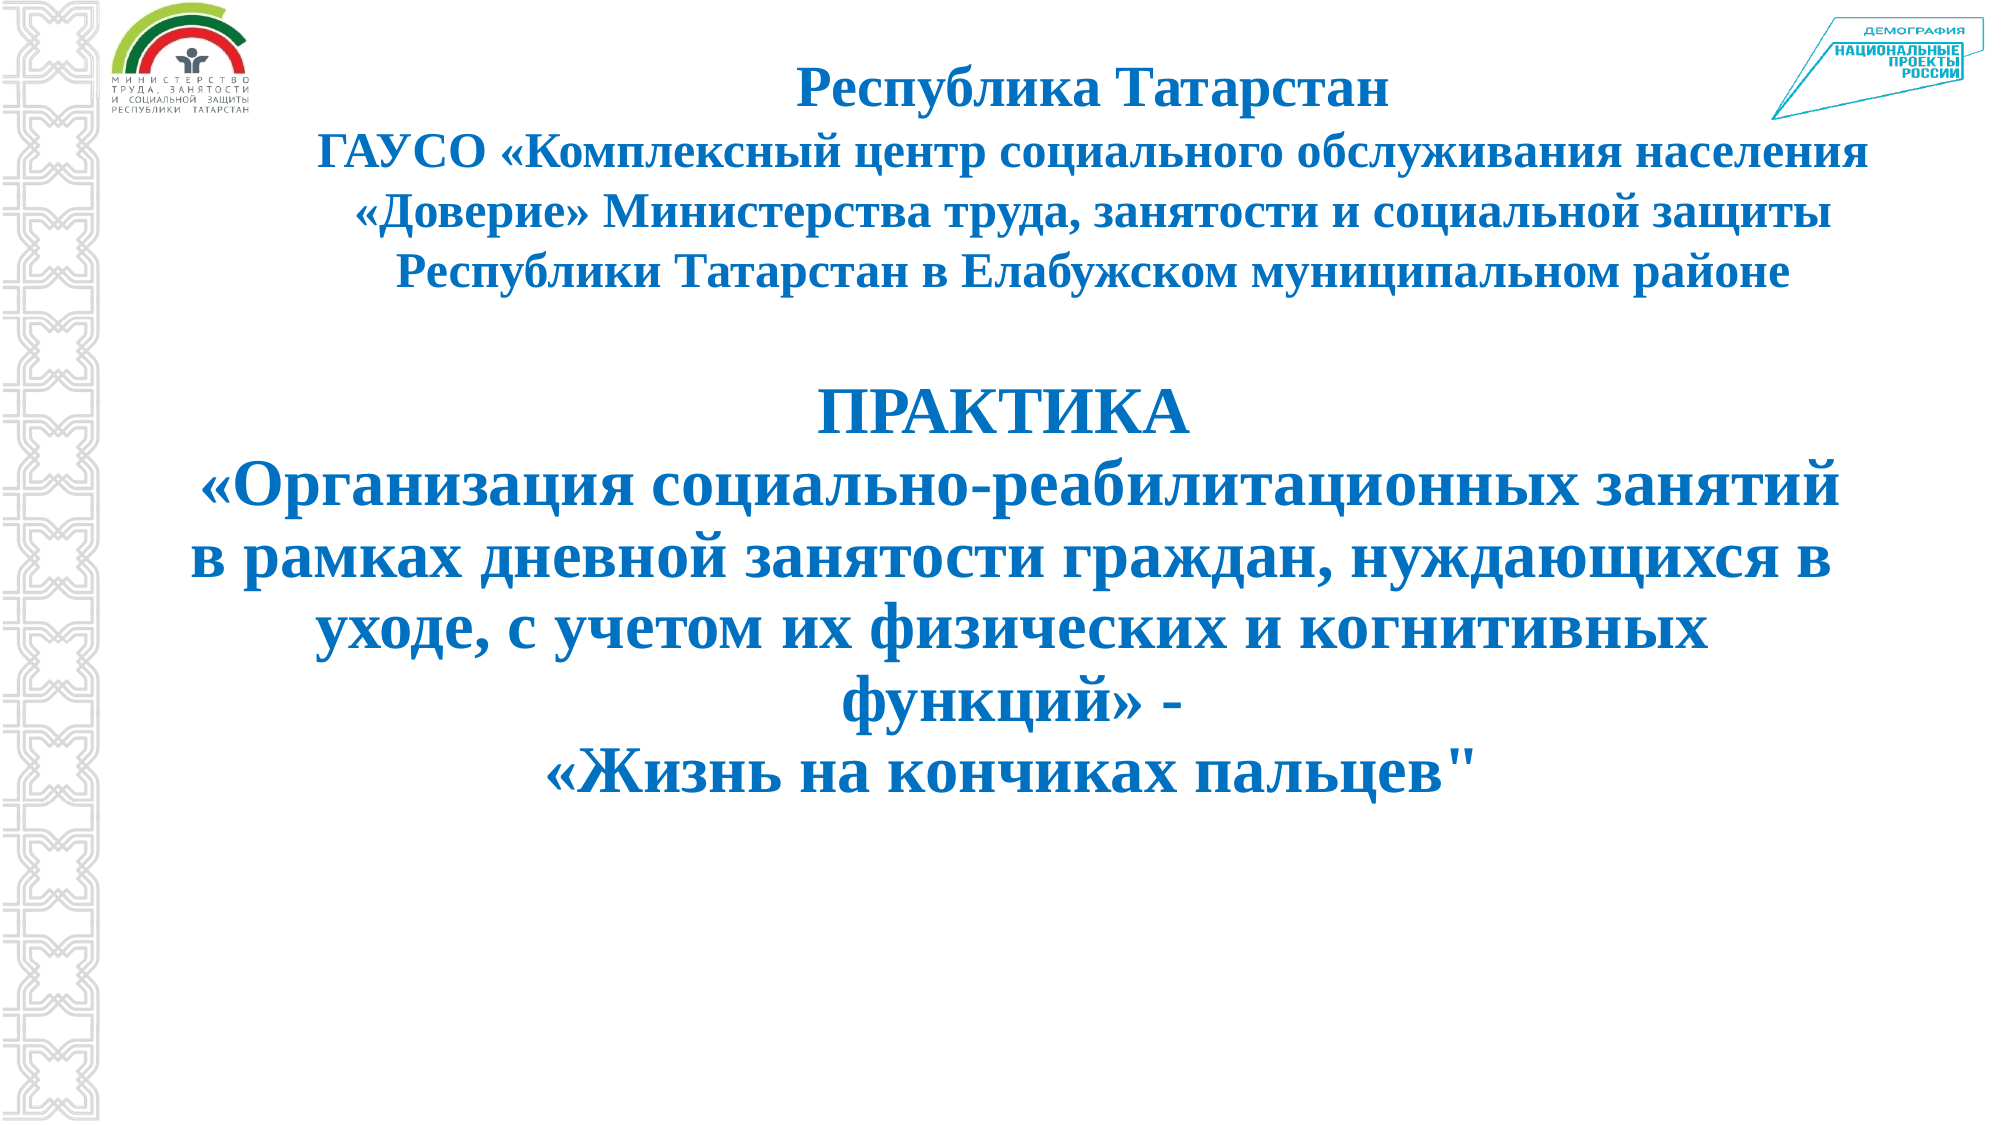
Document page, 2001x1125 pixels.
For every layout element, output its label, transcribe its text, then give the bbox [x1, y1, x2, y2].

picture [106, 0, 252, 117]
picture [1769, 13, 1990, 125]
title ПРАКТИКА «Организация социально-реабилитационных занятий в рамках дневной занятости граждан, нуждающихся в уходе, с учетом их физических и когнитивных функций» - «Жизнь на кончиках пальцев" [145, 294, 1880, 1063]
picture [2, 0, 104, 1124]
text_box Республика Татарстан ГАУСО «Комплексный центр социального обслуживания населения «Доверие» Министерства труда, занятости и социальной защиты Республики Татарстан в Елабужском муниципальном районе [270, 40, 1917, 405]
